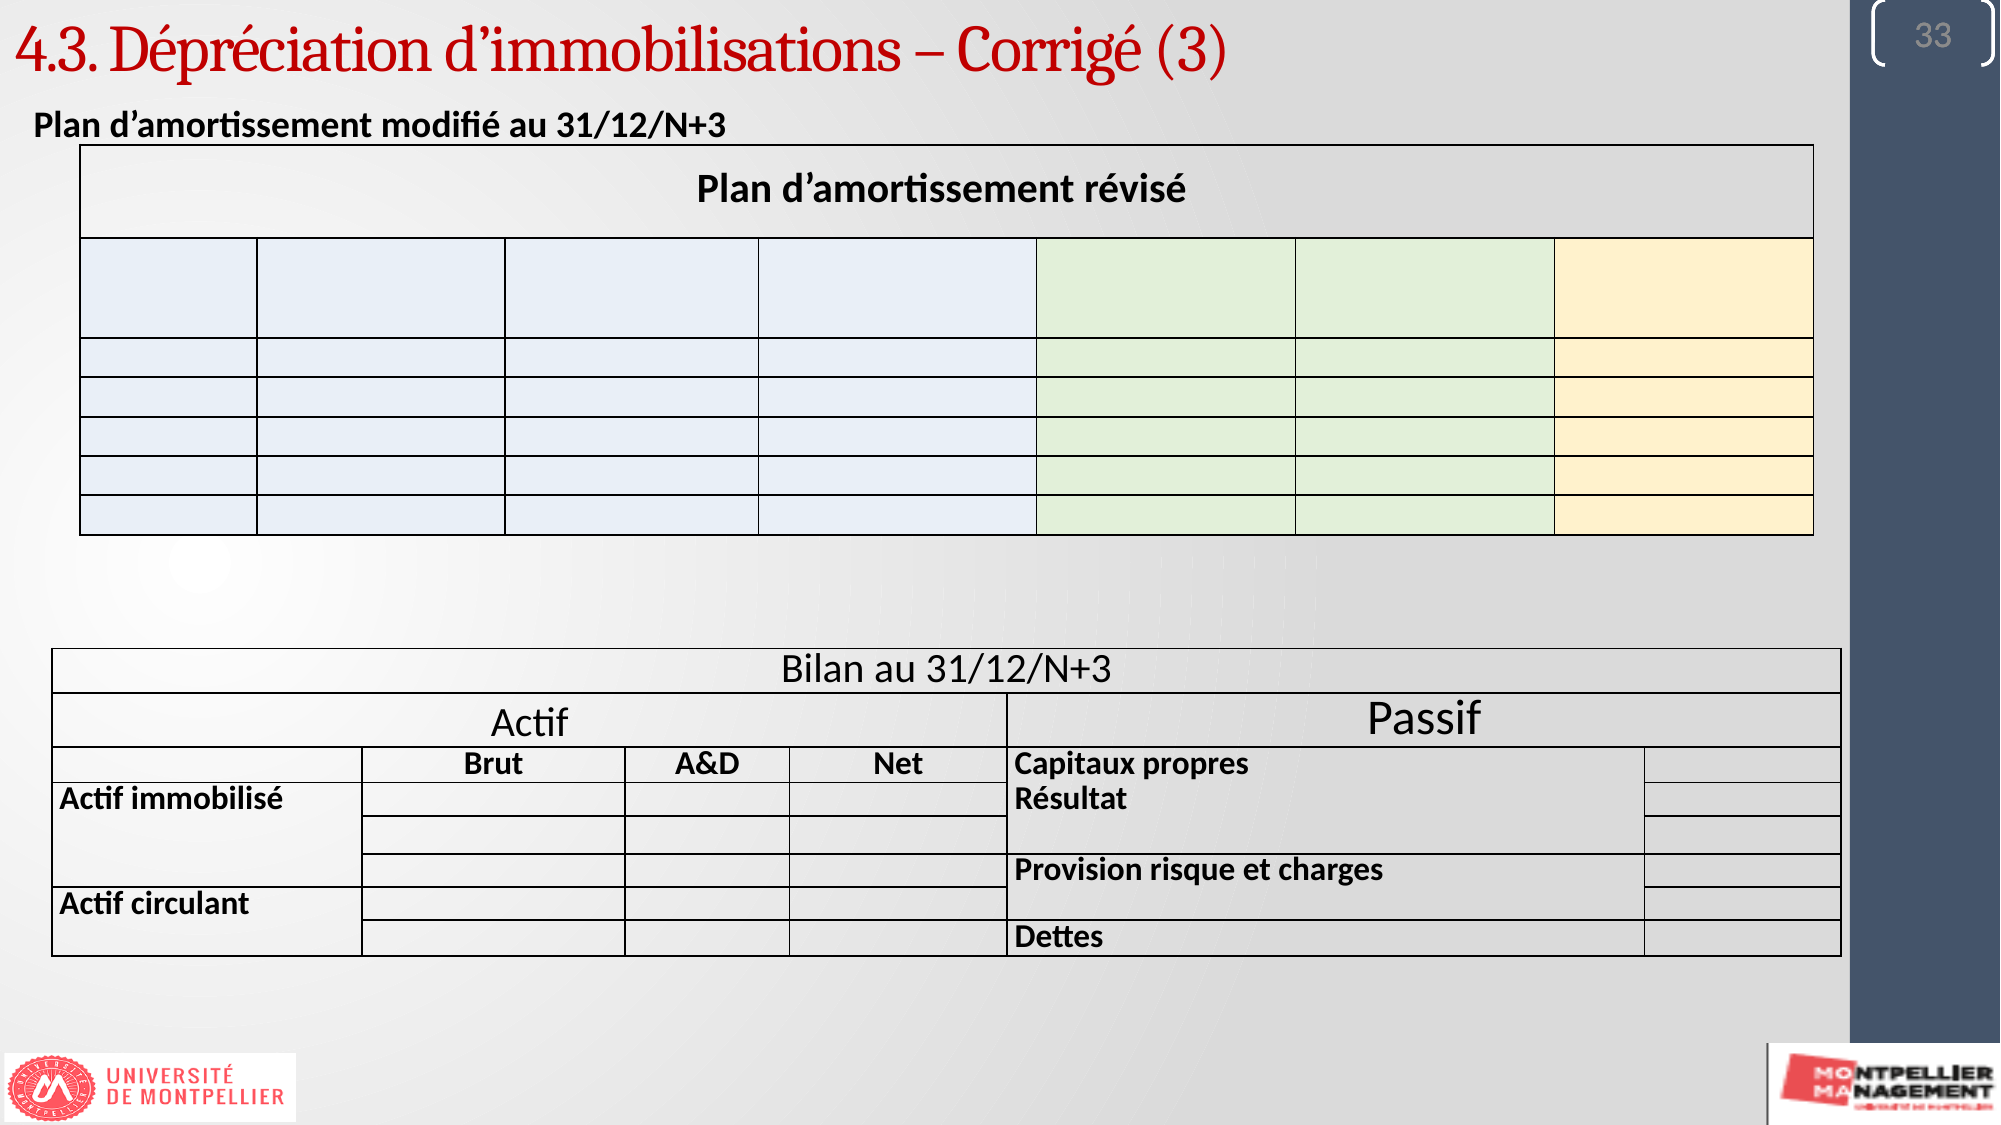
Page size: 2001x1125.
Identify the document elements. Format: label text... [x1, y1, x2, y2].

table_cell [1296, 378, 1554, 416]
table_cell Capitaux propres Résultat [1008, 748, 1644, 853]
table_cell [81, 378, 256, 416]
table_cell [81, 339, 256, 376]
table_cell [506, 496, 758, 534]
table_cell A&D [626, 748, 789, 782]
table_cell [1296, 339, 1554, 376]
table_cell [626, 855, 789, 886]
table_cell [258, 457, 504, 494]
table_cell [506, 418, 758, 455]
table_cell [1645, 748, 1840, 782]
table_cell [626, 888, 789, 919]
table_cell [1296, 418, 1554, 455]
table_cell [81, 496, 256, 534]
table_cell [1037, 239, 1295, 337]
picture [4, 1053, 296, 1122]
table_cell [363, 855, 624, 886]
table_cell [626, 921, 789, 955]
text_box 4.3. Dépréciation d’immobilisations – Corrigé (3) [0, 0, 1814, 93]
table_cell [1555, 496, 1813, 534]
table_cell [790, 921, 1006, 955]
table_cell [1555, 418, 1813, 455]
table_cell Actif immobilisé [53, 783, 361, 886]
table_cell [258, 239, 504, 337]
table_cell Provision risque et charges [1008, 855, 1644, 919]
table_cell [1296, 496, 1554, 534]
table_cell [1645, 783, 1840, 815]
table_cell [363, 888, 624, 919]
table_cell [790, 855, 1006, 886]
table_cell [506, 339, 758, 376]
table_cell [759, 496, 1036, 534]
table_cell [759, 457, 1036, 494]
table_cell [1037, 496, 1295, 534]
table_cell [759, 418, 1036, 455]
table_cell Brut [363, 748, 624, 782]
text_box 33 [1873, 0, 1994, 66]
table_cell [363, 921, 624, 955]
table_header Plan d’amortissement révisé [81, 146, 1813, 237]
text_box Plan d’amortissement modifié au 31/12/N+3 [0, 92, 1376, 861]
table_cell [81, 418, 256, 455]
table_cell [626, 783, 789, 815]
table_cell [1555, 339, 1813, 376]
table_cell [506, 239, 758, 337]
table_cell [1037, 418, 1295, 455]
table_cell [1645, 817, 1840, 853]
table_cell [1296, 239, 1554, 337]
table_cell [81, 457, 256, 494]
table_cell [363, 817, 624, 853]
table_cell [759, 378, 1036, 416]
table_cell [1037, 457, 1295, 494]
table_header Bilan au 31/12/N+3 [53, 649, 1840, 692]
table_cell [363, 783, 624, 815]
table_cell [626, 817, 789, 853]
table_cell [790, 888, 1006, 919]
table_cell [258, 339, 504, 376]
table_cell [1296, 457, 1554, 494]
table_cell [81, 239, 256, 337]
table_cell [258, 378, 504, 416]
table_cell [1555, 239, 1813, 337]
table_cell [506, 378, 758, 416]
table_cell [258, 496, 504, 534]
table_cell [1645, 855, 1840, 886]
table_cell [1037, 378, 1295, 416]
table_cell [759, 339, 1036, 376]
table_cell Passif [1008, 694, 1840, 746]
table_cell Actif circulant [53, 888, 361, 955]
table_cell [790, 783, 1006, 815]
table_cell [53, 748, 361, 782]
table_cell Net [790, 748, 1006, 782]
table_cell [1037, 339, 1295, 376]
table_cell Dettes [1008, 921, 1644, 955]
table_cell [506, 457, 758, 494]
table_cell [258, 418, 504, 455]
table_cell Actif [53, 694, 1006, 746]
table_cell [1555, 378, 1813, 416]
table_cell [1645, 888, 1840, 919]
table_cell [759, 239, 1036, 337]
table_cell [1555, 457, 1813, 494]
table_cell [790, 817, 1006, 853]
table_cell [1645, 921, 1840, 955]
